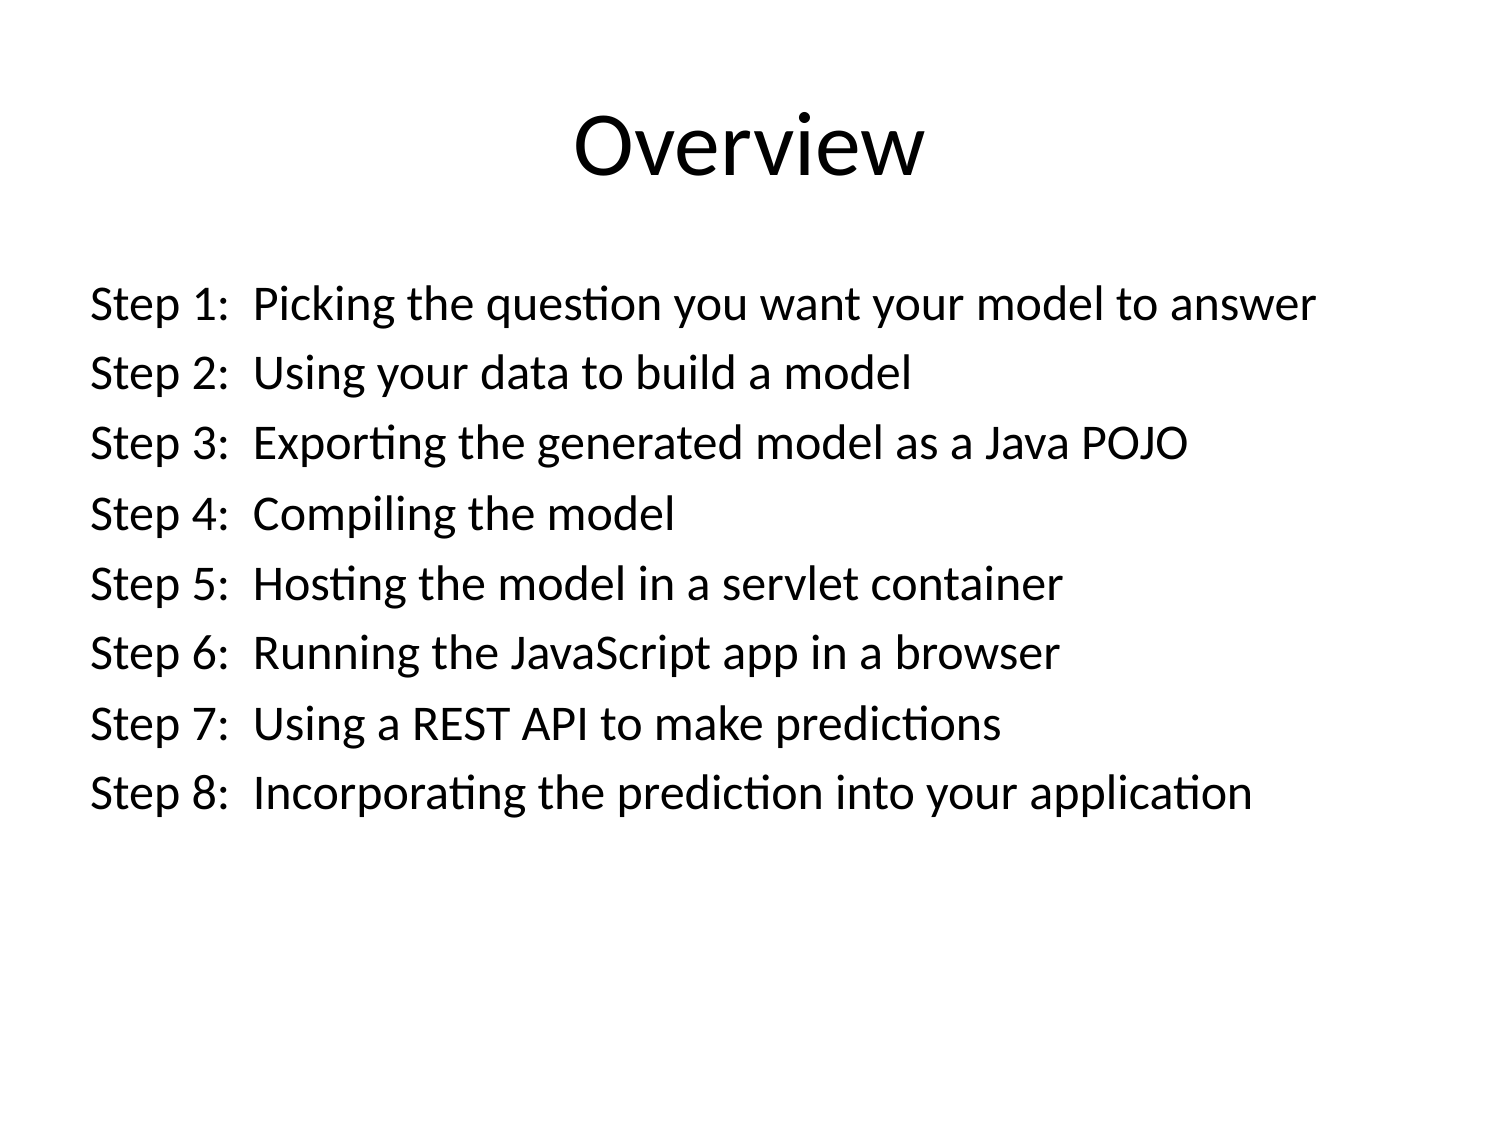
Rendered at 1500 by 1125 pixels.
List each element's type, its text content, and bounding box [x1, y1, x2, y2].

title Overview [75, 45, 1425, 233]
list Step 1: Picking the question you want your model to answer Step 2: Using your data to build a model Step 3: Exporting the generated model as a Java POJO Step 4: Compiling the model Step 5: Hosting the model in a servlet container Step 6: Running the JavaScript app in a browser Step 7: Using a REST API to make predictions Step 8: Incorporating the prediction into your application [75, 262, 1425, 1005]
